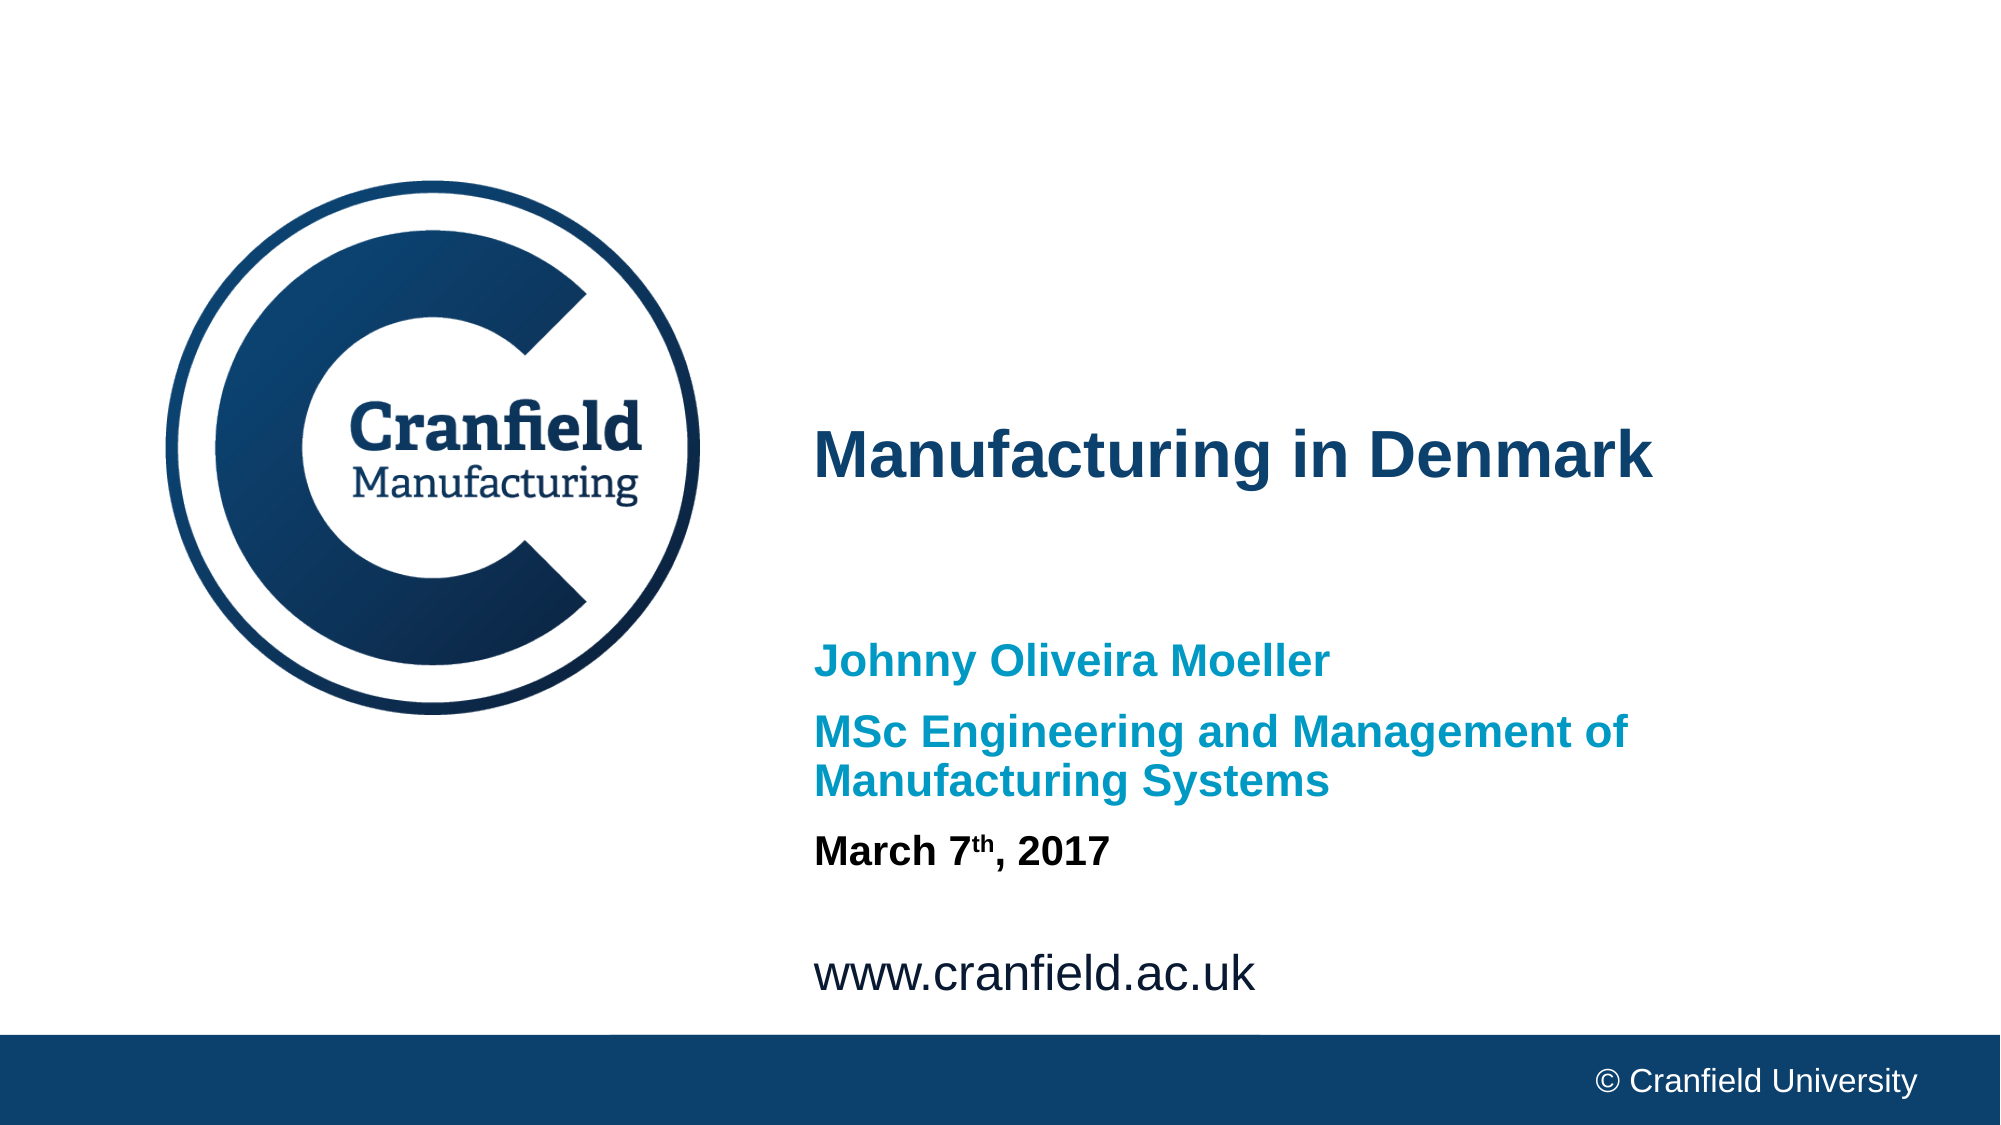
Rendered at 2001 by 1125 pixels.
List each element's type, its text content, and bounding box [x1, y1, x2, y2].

list March 7th, 2017 [799, 810, 1828, 894]
list Johnny Oliveira Moeller MSc Engineering and Management of Manufacturing Systems [799, 656, 1827, 787]
picture [153, 168, 713, 728]
list Manufacturing in Denmark [799, 278, 1827, 634]
